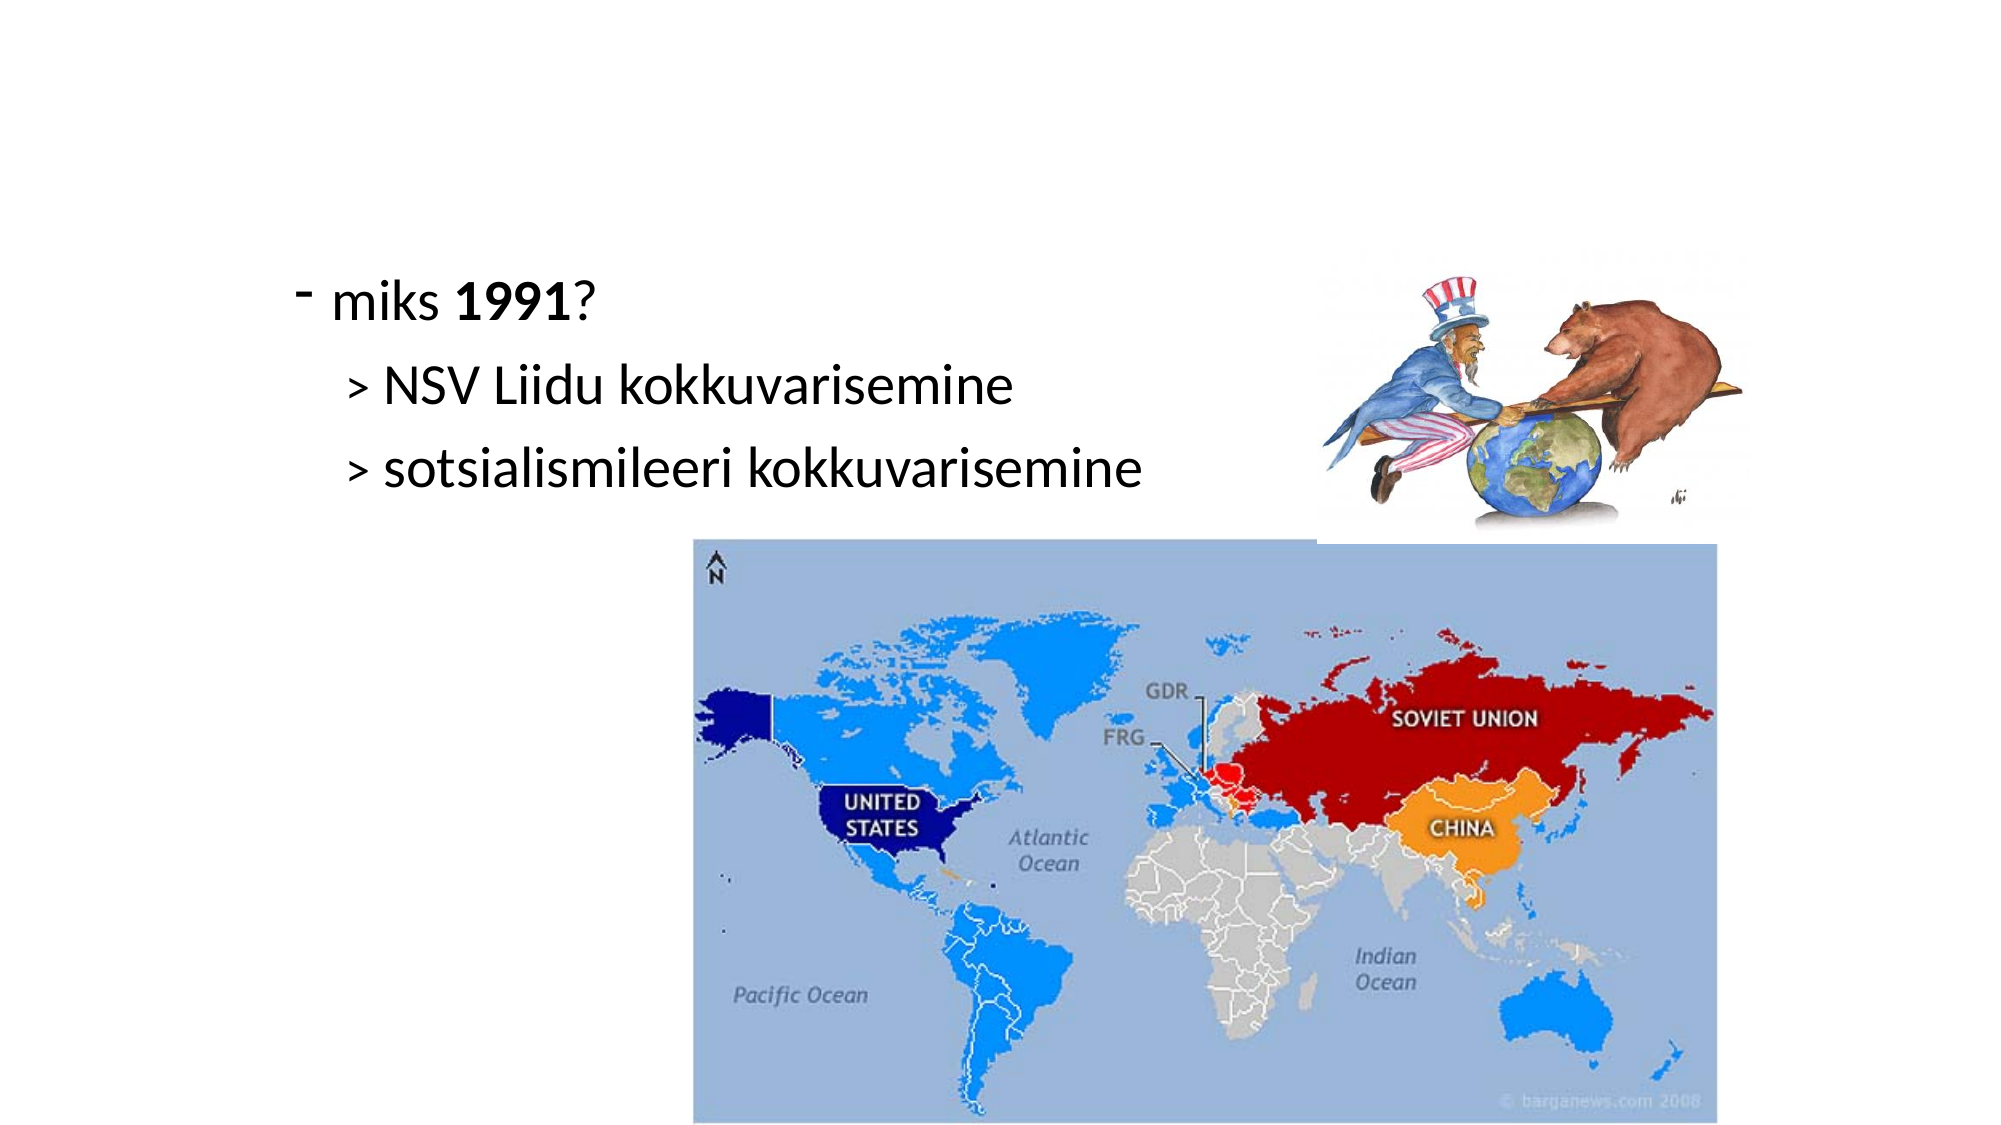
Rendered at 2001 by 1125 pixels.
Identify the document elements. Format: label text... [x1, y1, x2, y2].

list miks 1991? > NSV Liidu kokkuvarisemine > sotsialismileeri kokkuvarisemine [279, 262, 1317, 1005]
picture [692, 243, 1750, 1125]
